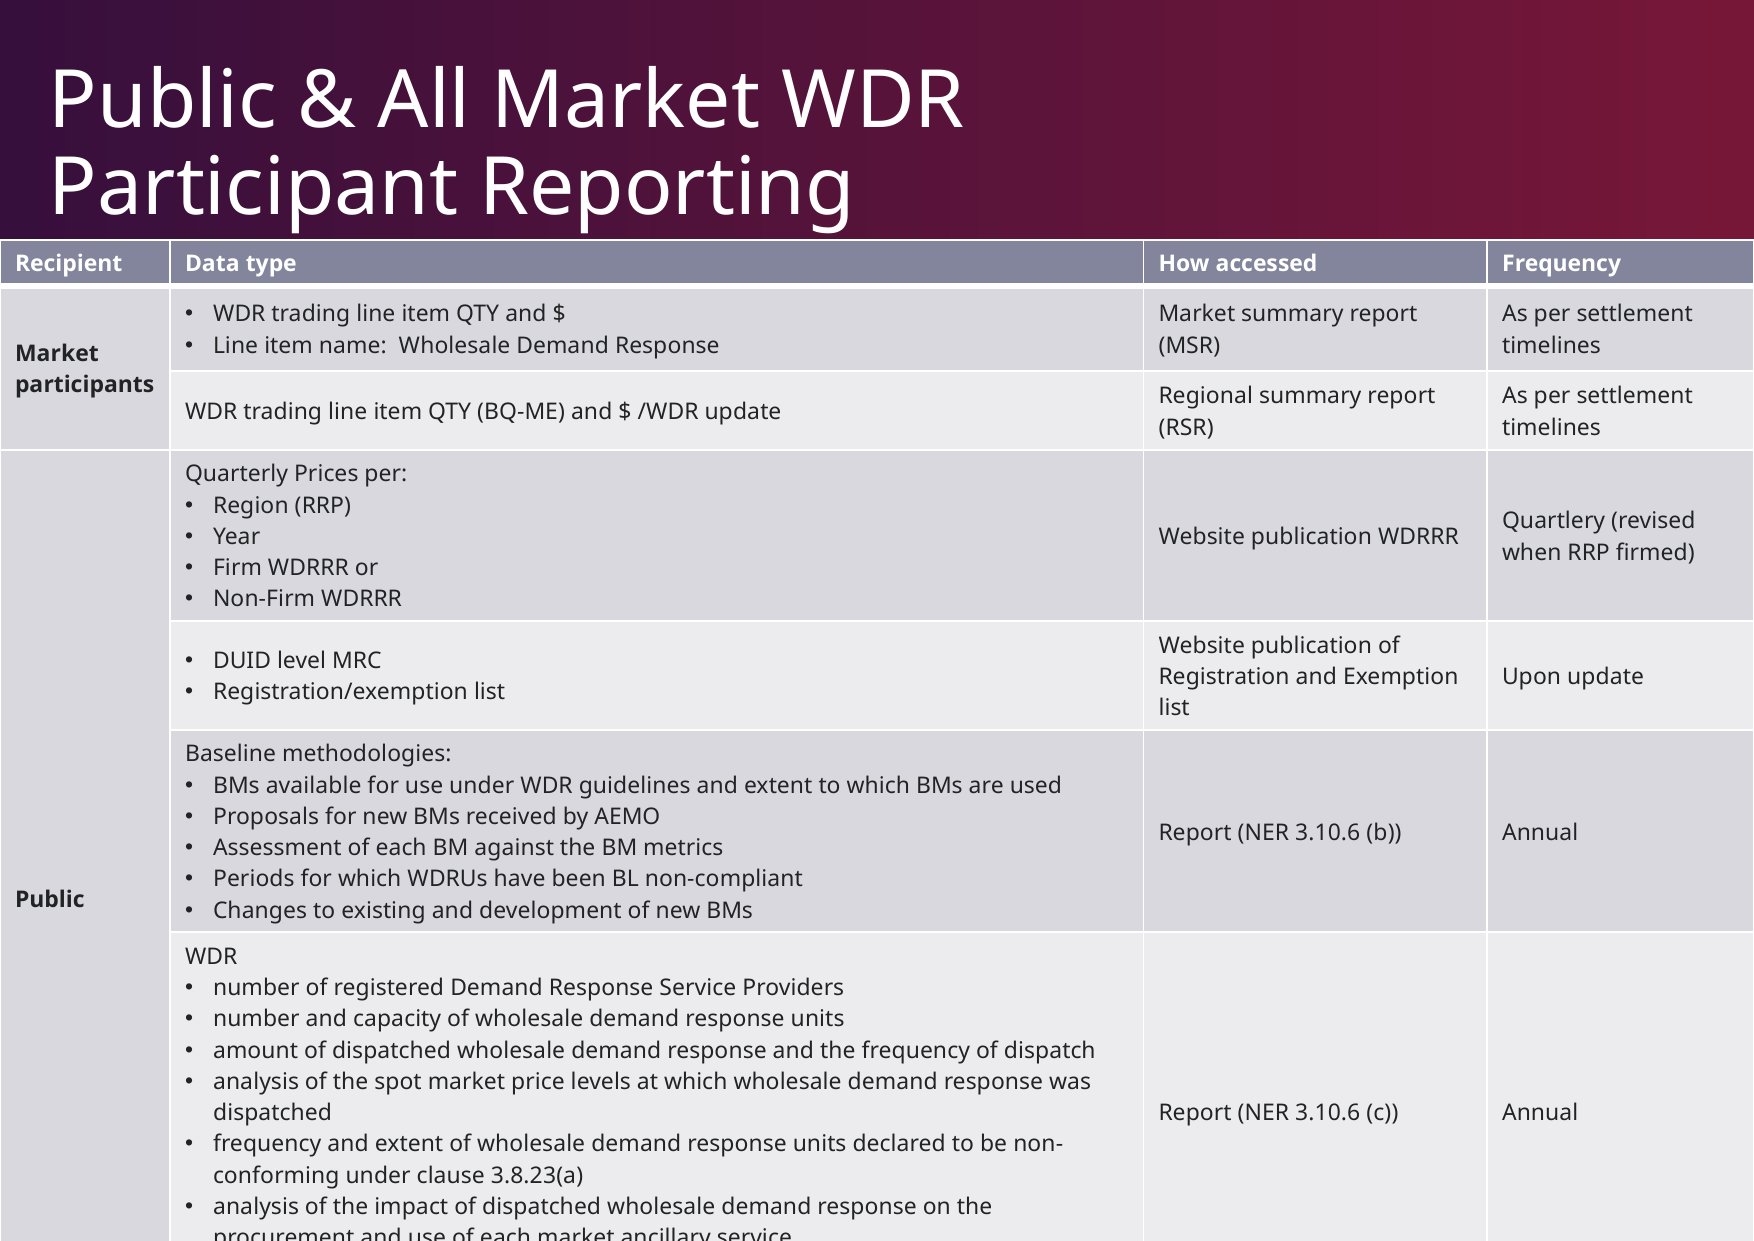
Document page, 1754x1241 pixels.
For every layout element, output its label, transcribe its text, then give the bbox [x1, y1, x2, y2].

table_cell Market summary report (MSR) [1144, 289, 1486, 370]
table_cell Regional summary report (RSR) [1144, 372, 1486, 449]
table_cell Report (NER 3.10.6 (c)) [1144, 933, 1486, 1241]
table_header Recipient [1, 241, 169, 283]
table_cell DUID level MRC Registration/exemption list [171, 622, 1143, 729]
table_header Frequency [1488, 241, 1753, 283]
table_cell Upon update [1488, 622, 1753, 729]
table_cell WDR trading line item QTY and $ Line item name: Wholesale Demand Response [171, 289, 1143, 370]
table_cell Market participants [1, 289, 169, 449]
table_header How accessed [1144, 241, 1486, 283]
table_header Data type [171, 241, 1143, 283]
table_cell Report (NER 3.10.6 (b)) [1144, 731, 1486, 931]
table_cell As per settlement timelines [1488, 372, 1753, 449]
table_cell Annual [1488, 933, 1753, 1241]
table_cell Annual [1488, 731, 1753, 931]
table_cell Website publication WDRRR [1144, 451, 1486, 620]
table_cell Quarterly Prices per: Region (RRP) Year Firm WDRRR or Non-Firm WDRRR [171, 451, 1143, 620]
table_cell WDR trading line item QTY (BQ-ME) and $ /WDR update [171, 372, 1143, 449]
table_cell WDR number of registered Demand Response Service Providers number and capacity of wholesale demand response units amount of dispatched wholesale demand response and the frequency of dispatch analysis of the spot market price levels at which wholesale demand response was dispatched frequency and extent of wholesale demand response units declared to be non-conforming under clause 3.8.23(a) analysis of the impact of dispatched wholesale demand response on the procurement and use of each market ancillary service analysis of trends, including year-on-year changes [171, 933, 1143, 1241]
title Public & All Market WDR Participant Reporting [33, 24, 1377, 239]
table_cell As per settlement timelines [1488, 289, 1753, 370]
table_cell Quartlery (revised when RRP firmed) [1488, 451, 1753, 620]
table_cell Public [1, 451, 169, 1241]
table_cell Website publication of Registration and Exemption list [1144, 622, 1486, 729]
table_cell Baseline methodologies: BMs available for use under WDR guidelines and extent to which BMs are used Proposals for new BMs received by AEMO Assessment of each BM against the BM metrics Periods for which WDRUs have been BL non-compliant Changes to existing and development of new BMs [171, 731, 1143, 931]
